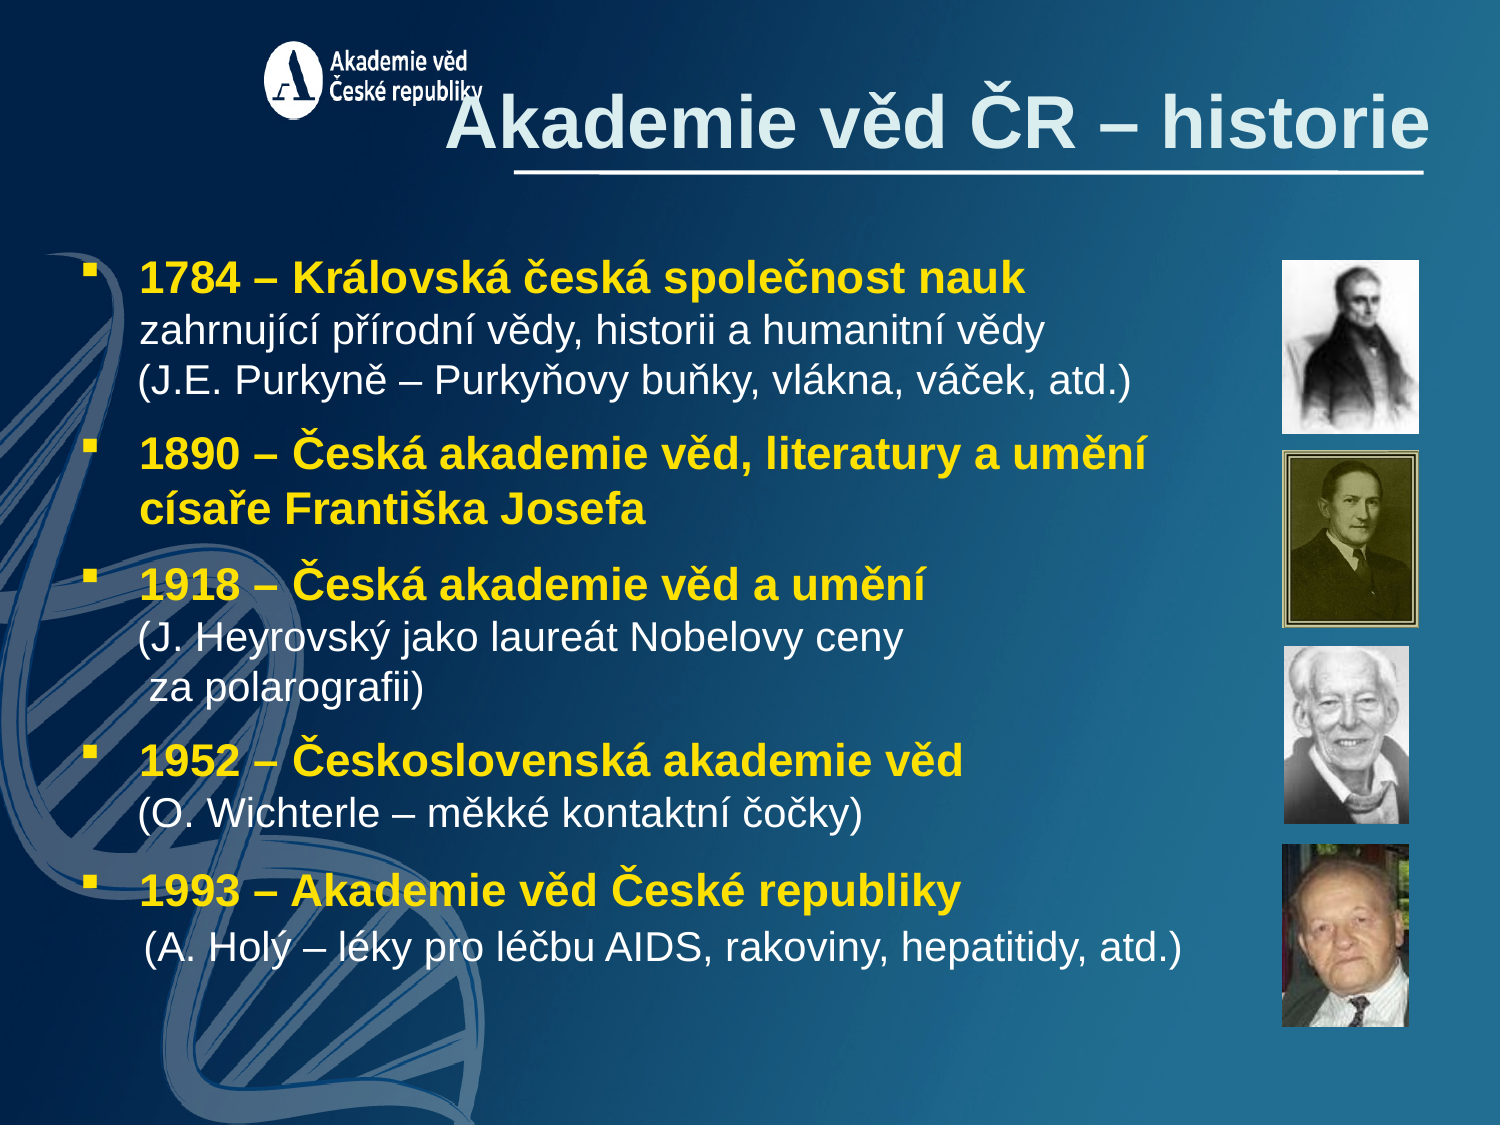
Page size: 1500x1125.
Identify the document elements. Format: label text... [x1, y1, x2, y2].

text_box Akademie věd ČR – historie [159, 66, 1447, 172]
text_box 1784 – Královská česká společnost nauk zahrnující přírodní vědy, historii a humanitní vědy (J.E. Purkyně – Purkyňovy buňky, vlákna, váček, atd.) 1890 – Česká akademie věd, literatury a umění císaře Františka Josefa 1918 – Česká akademie věd a umění (J. Heyrovský jako laureát Nobelovy ceny za polarografii) 1952 – Československá akademie věd (O. Wichterle – měkké kontaktní čočky) 1993 – Akademie věd České republiky (A. Holý – léky pro léčbu AIDS, rakoviny, hepatitidy, atd.) [64, 240, 1283, 1032]
picture [0, 0, 1500, 1125]
